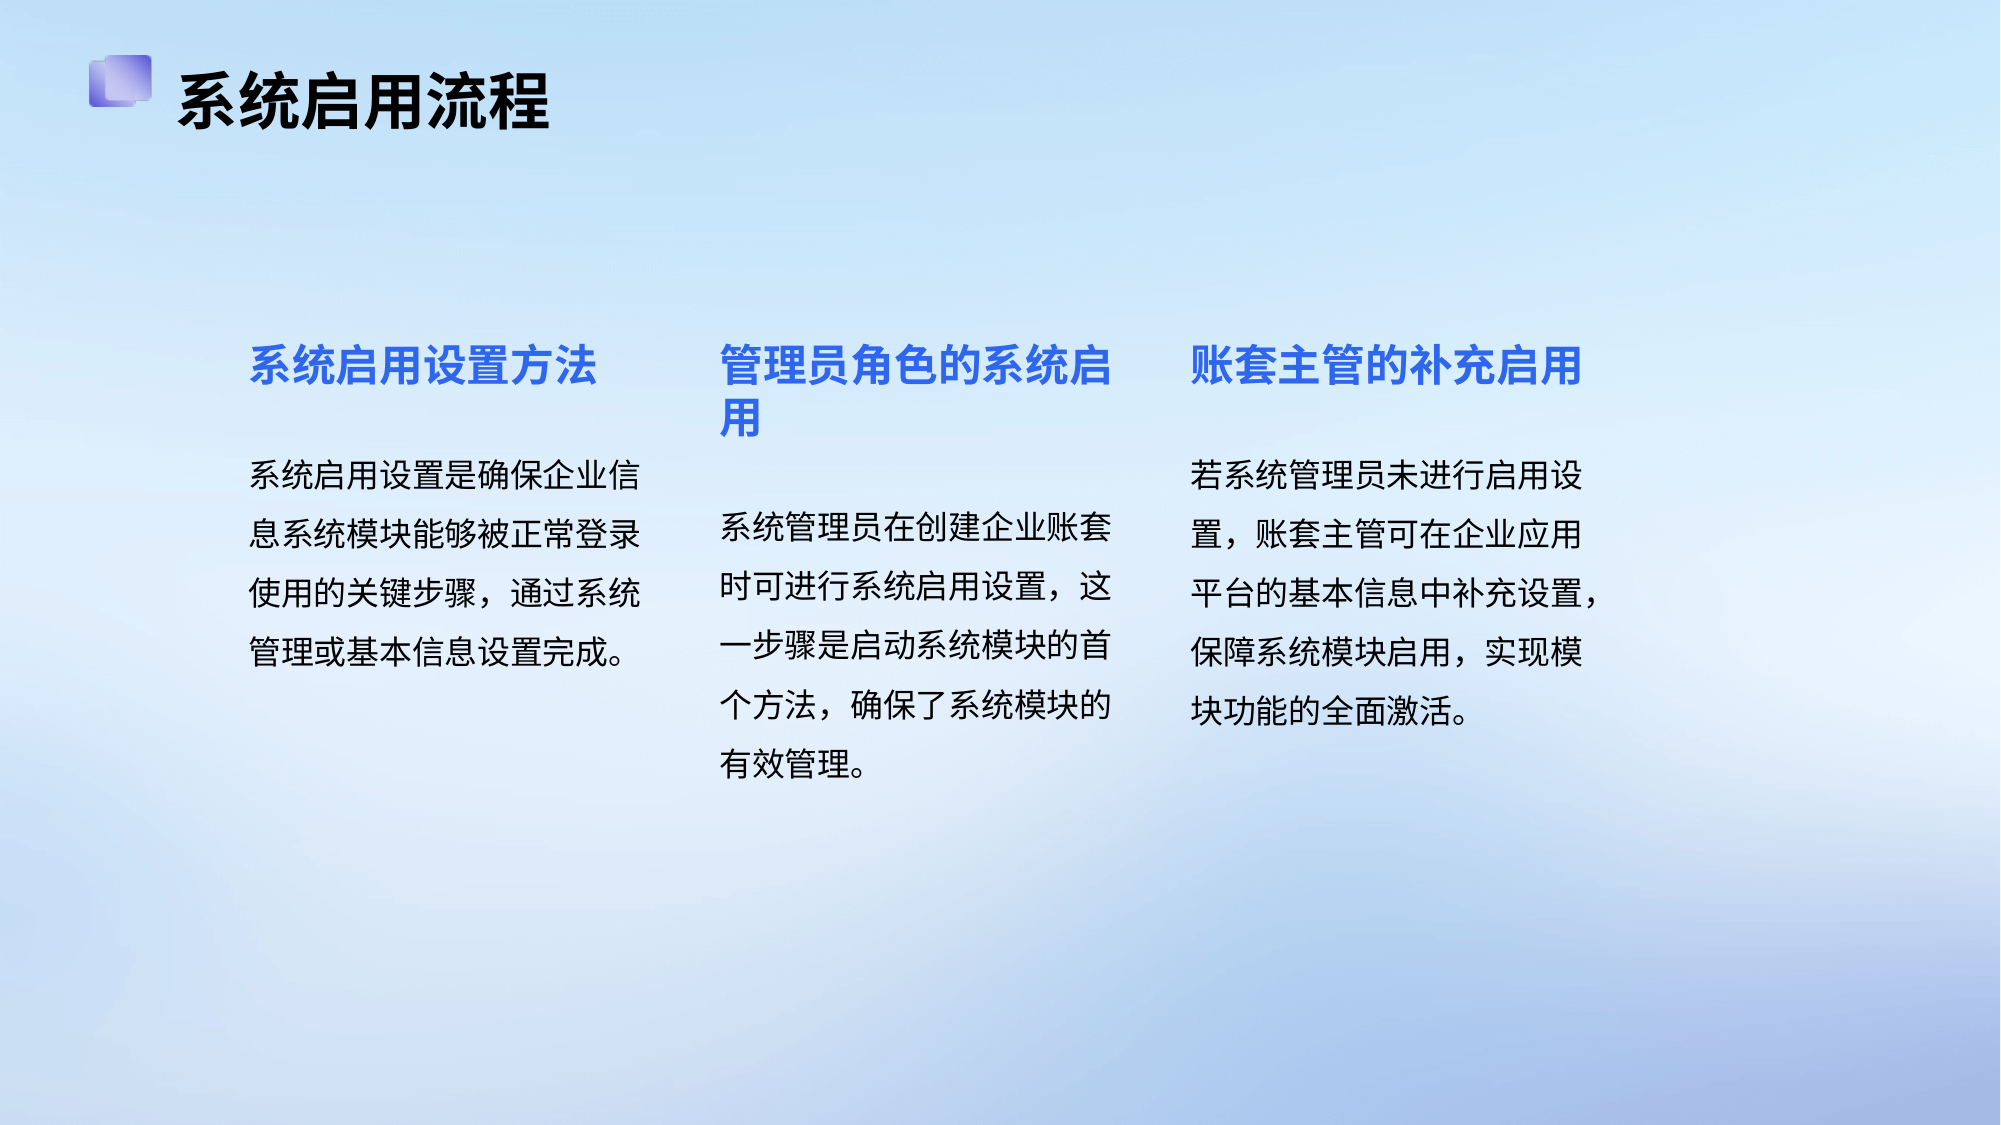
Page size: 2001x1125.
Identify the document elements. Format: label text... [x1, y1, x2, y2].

text_box 系统启用设置方法 系统启用设置是确保企业信息系统模块能够被正常登录使用的关键步骤，通过系统管理或基本信息设置完成。 [232, 328, 686, 680]
text_box 管理员角色的系统启用 系统管理员在创建企业账套时可进行系统启用设置，这一步骤是启动系统模块的首个方法，确保了系统模块的有效管理。 [703, 328, 1157, 792]
text_box 系统启用流程 [159, 15, 1700, 147]
picture [0, 0, 2001, 1125]
text_box 账套主管的补充启用 若系统管理员未进行启用设置，账套主管可在企业应用平台的基本信息中补充设置，保障系统模块启用，实现模块功能的全面激活。 [1174, 328, 1628, 739]
